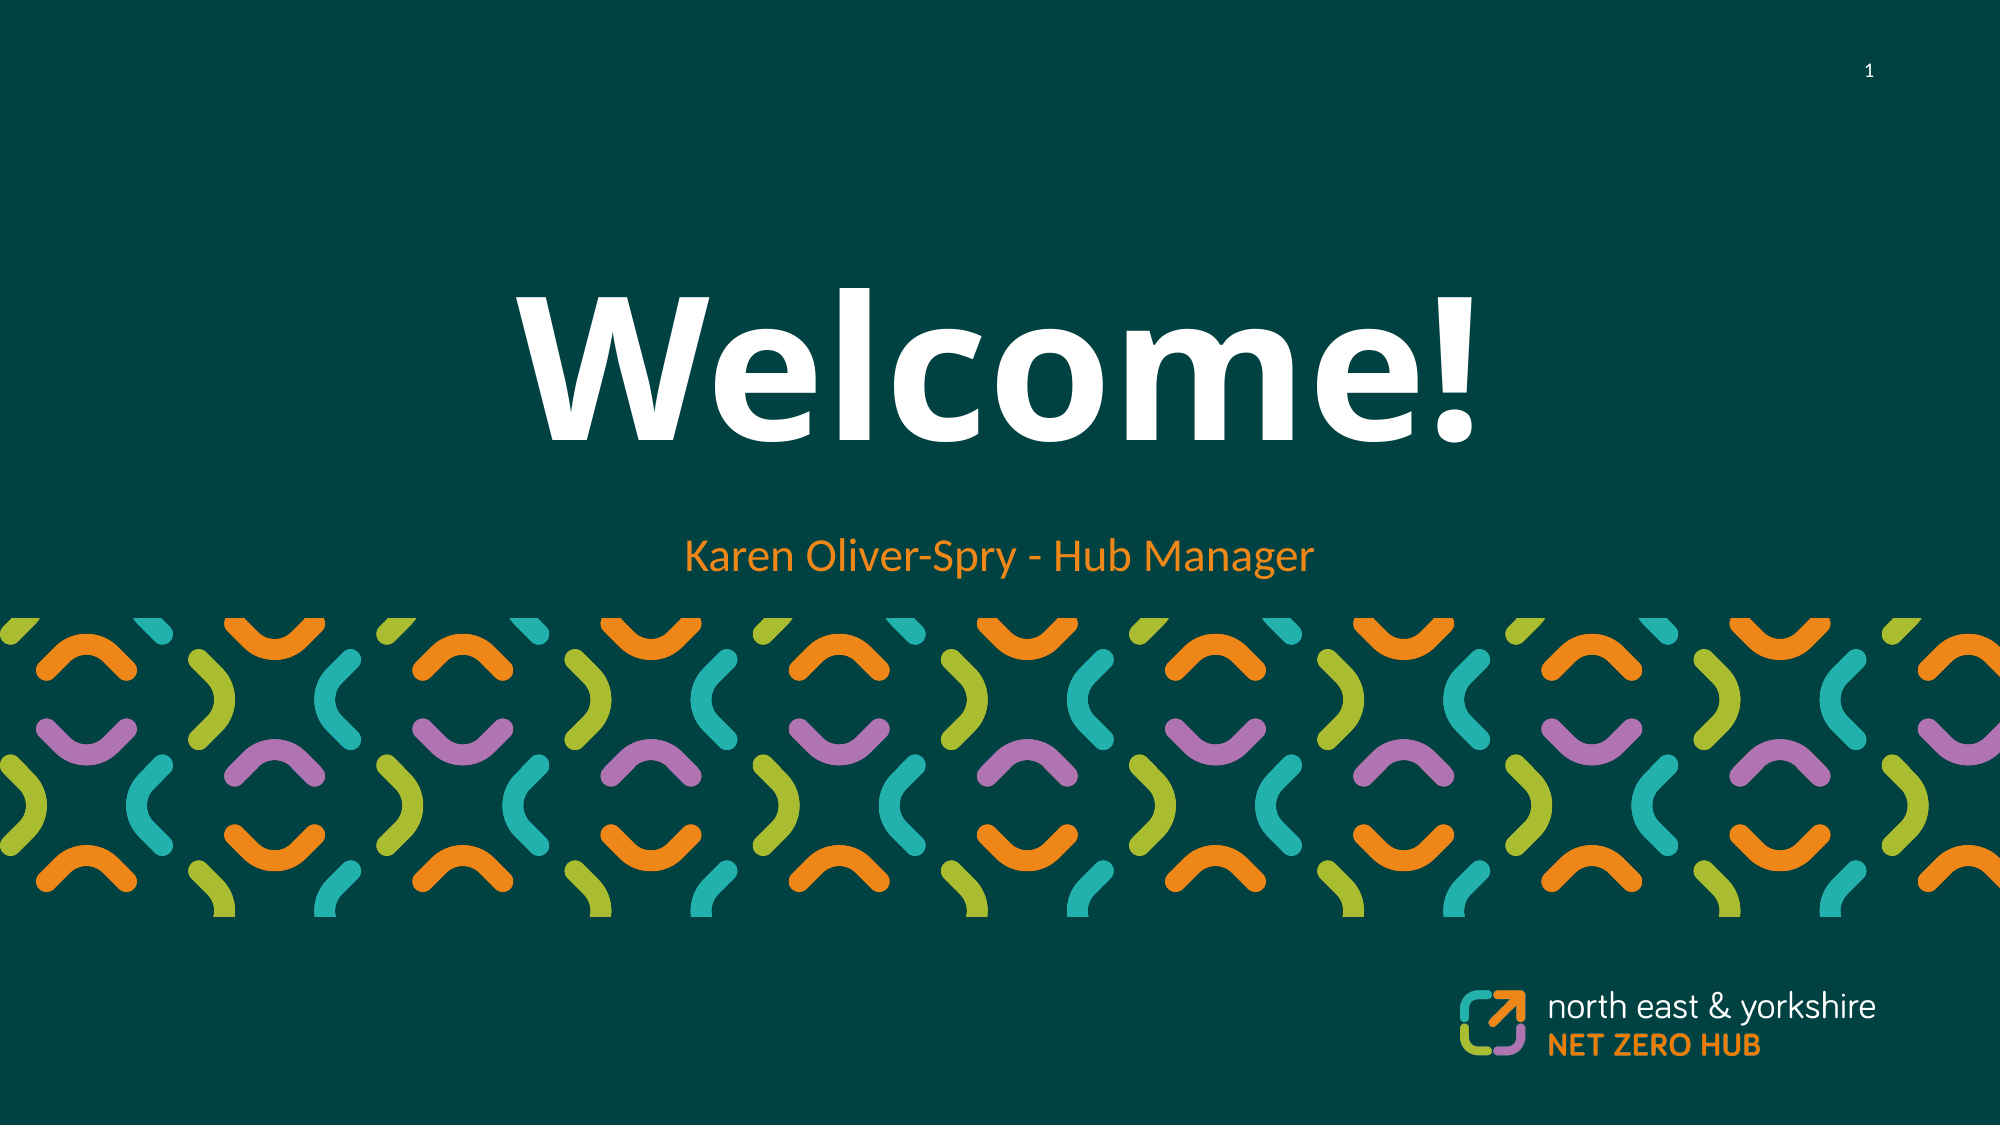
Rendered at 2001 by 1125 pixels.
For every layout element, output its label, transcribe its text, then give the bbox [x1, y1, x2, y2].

picture [1460, 990, 1875, 1056]
subtitle Karen Oliver-Spry - Hub Manager [125, 457, 1875, 583]
picture [0, 618, 2000, 917]
title Welcome! [125, 267, 1875, 404]
